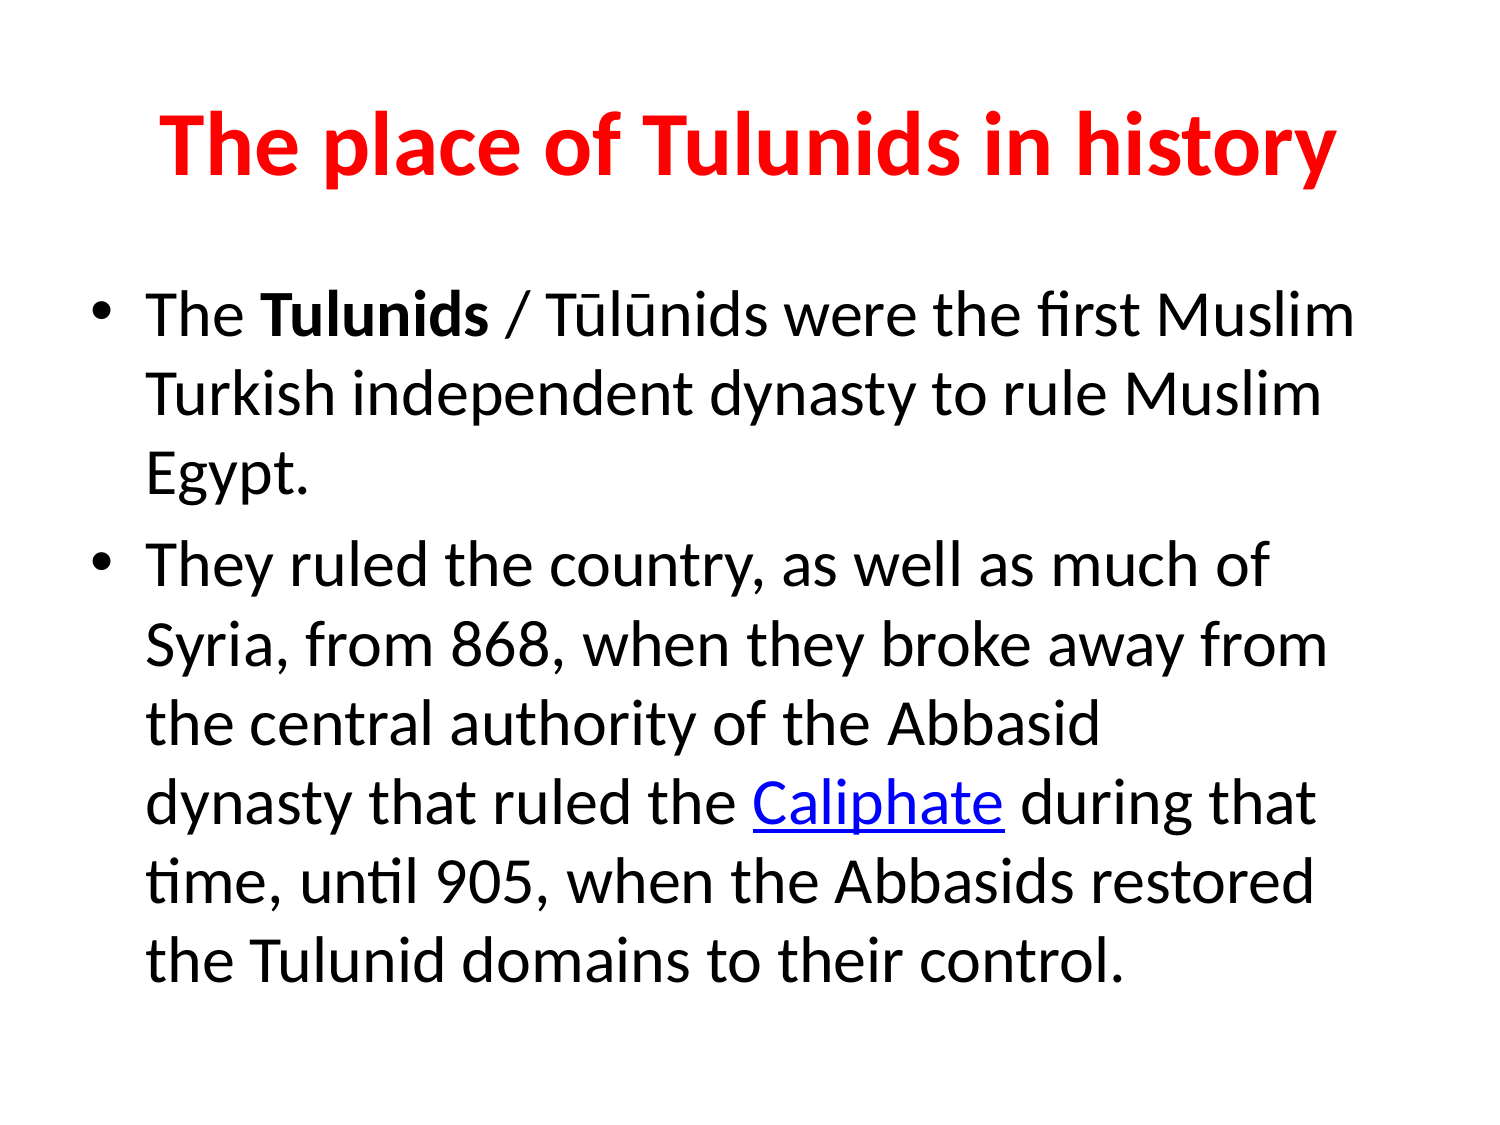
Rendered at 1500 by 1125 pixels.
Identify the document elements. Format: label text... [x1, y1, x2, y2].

list The Tulunids / Tūlūnids were the first Muslim Turkish independent dynasty to rule Muslim Egypt. They ruled the country, as well as much of Syria, from 868, when they broke away from the central authority of the Abbasid dynasty that ruled the Caliphate during that time, until 905, when the Abbasids restored the Tulunid domains to their control. [75, 262, 1425, 1005]
title The place of Tulunids in history [75, 45, 1425, 233]
